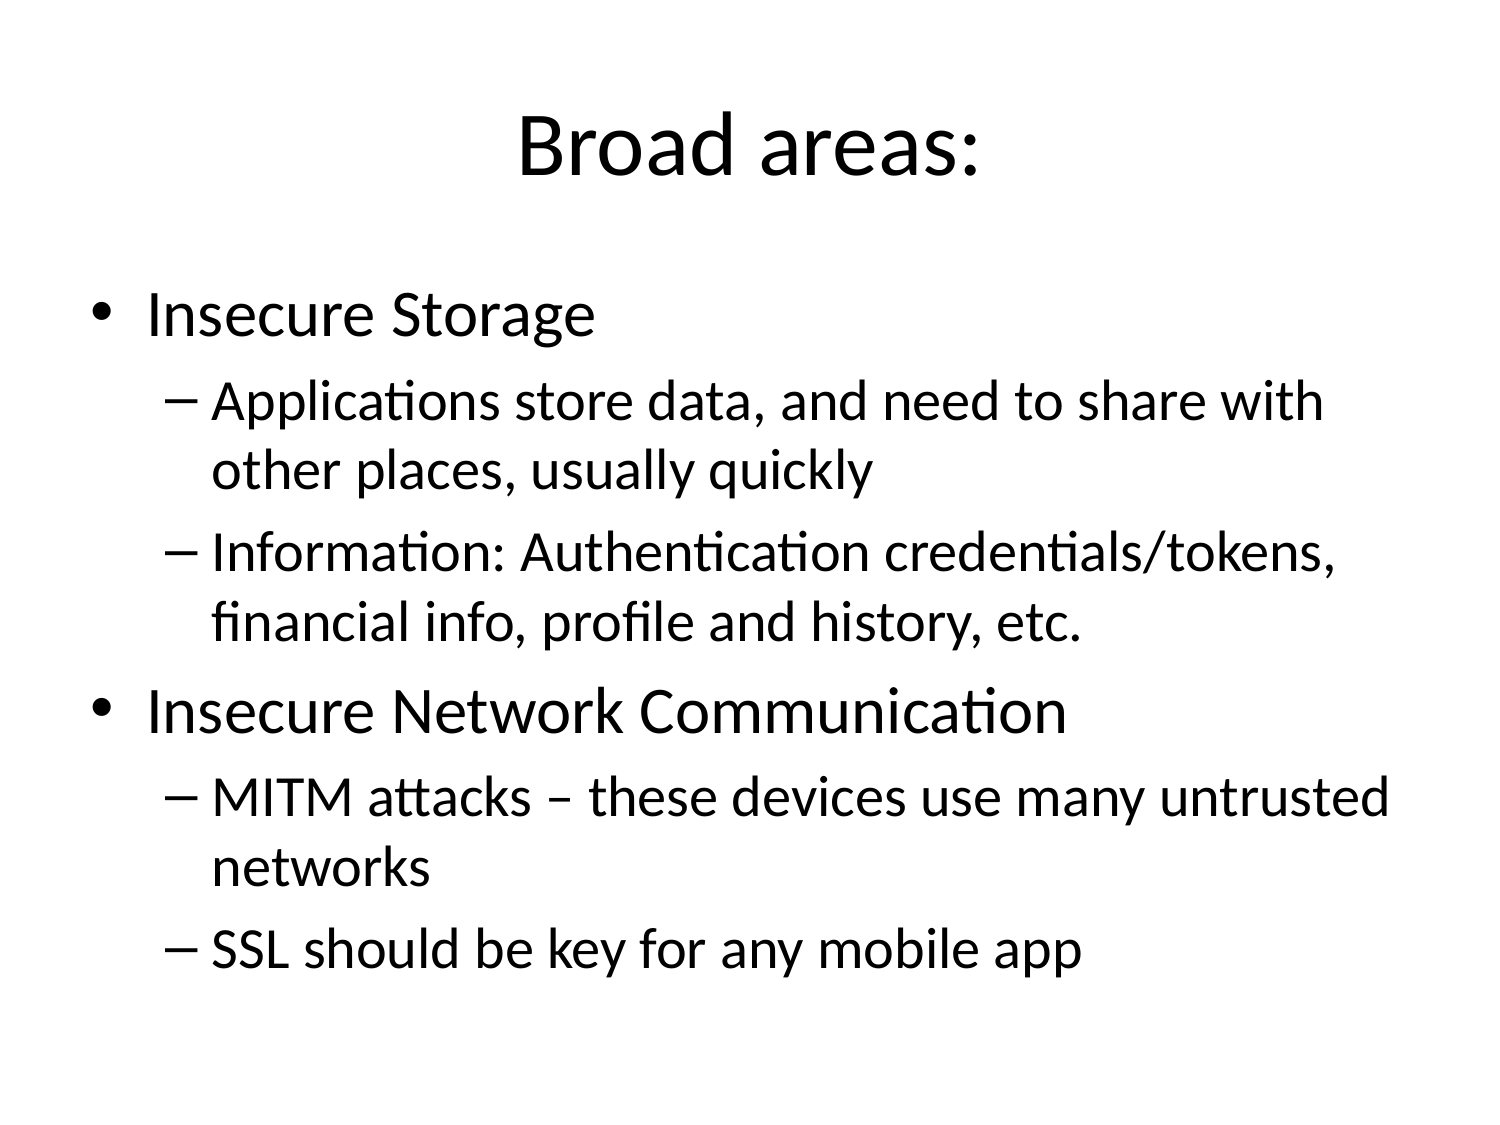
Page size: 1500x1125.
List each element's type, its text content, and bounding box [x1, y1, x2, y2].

title Broad areas: [75, 45, 1425, 233]
list Insecure Storage Applications store data, and need to share with other places, usually quickly Information: Authentication credentials/tokens, financial info, profile and history, etc. Insecure Network Communication MITM attacks – these devices use many untrusted networks SSL should be key for any mobile app [75, 262, 1425, 1005]
